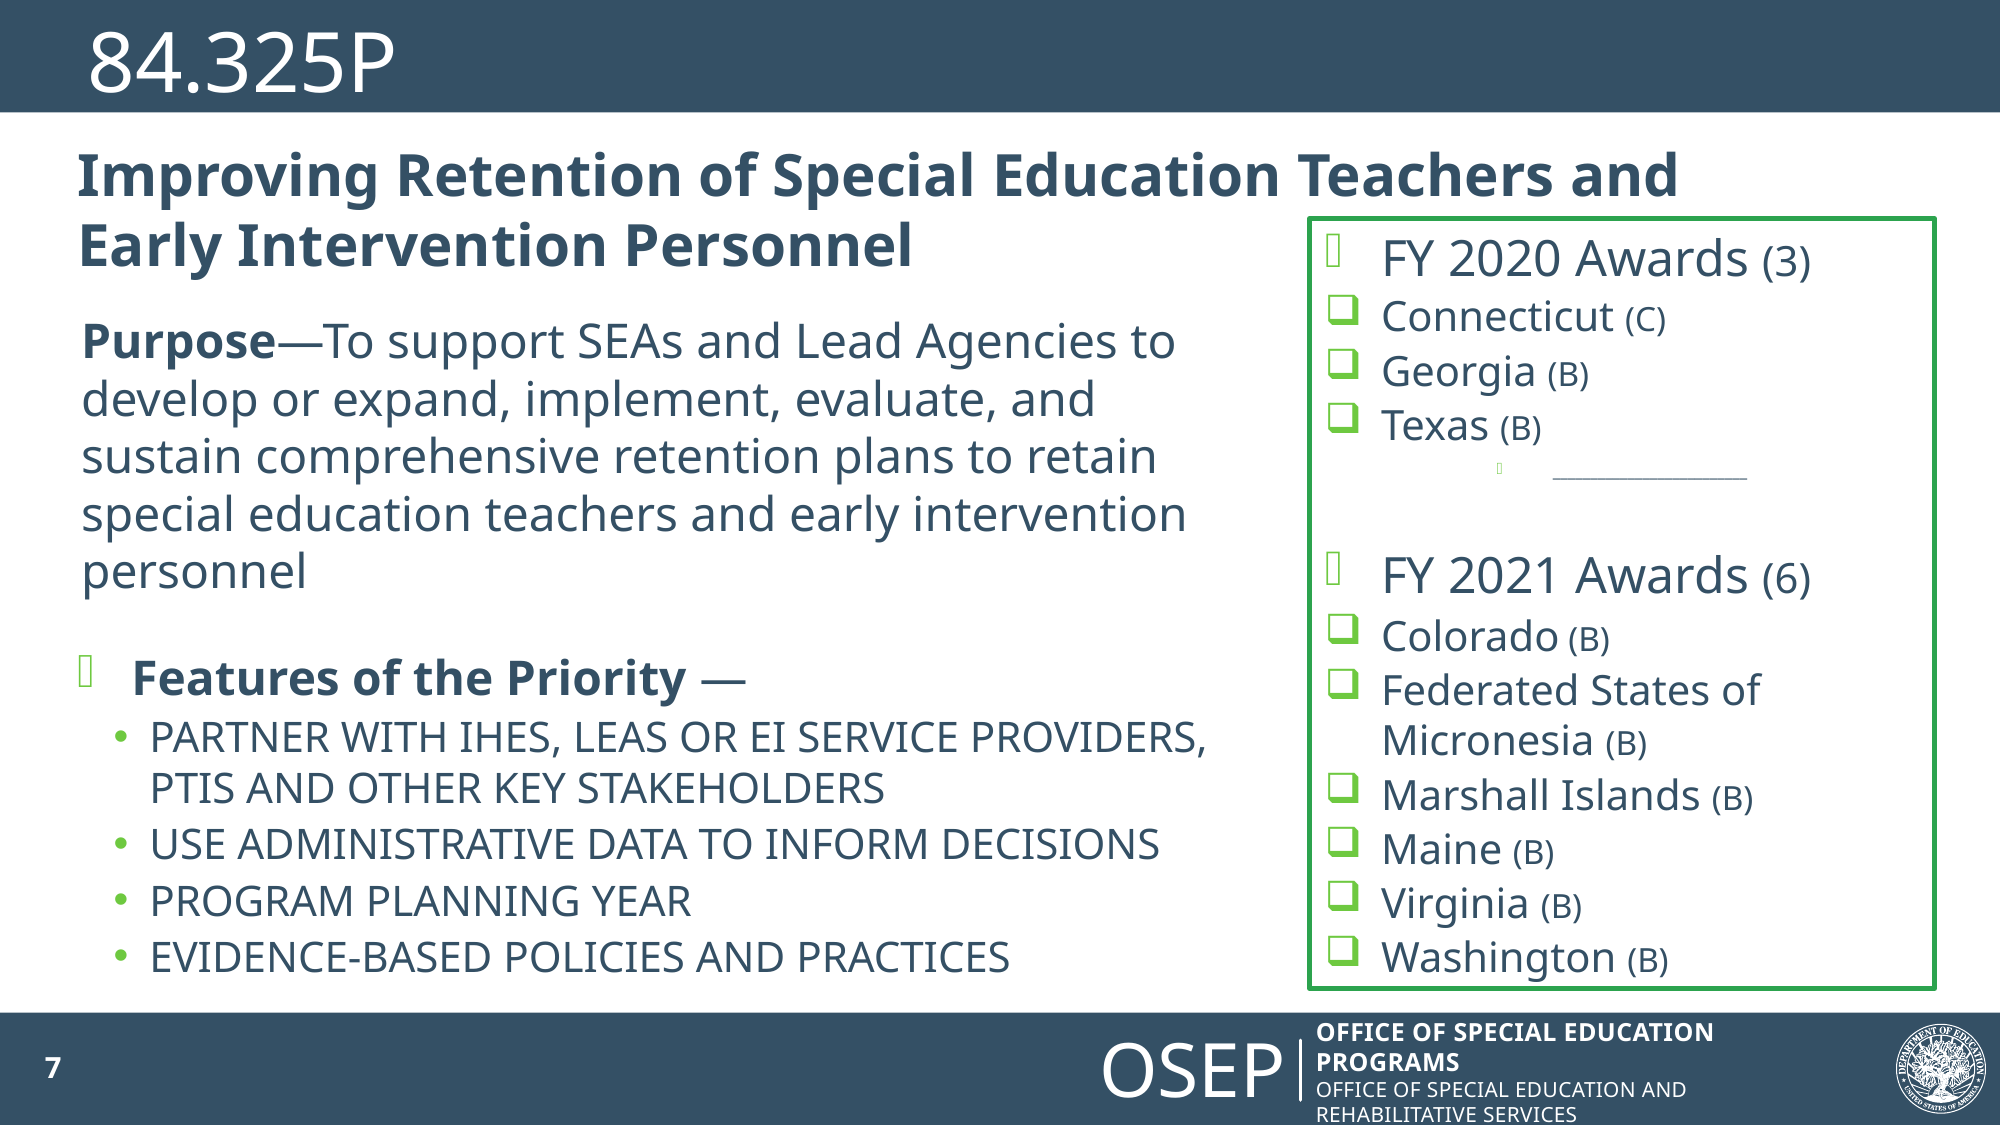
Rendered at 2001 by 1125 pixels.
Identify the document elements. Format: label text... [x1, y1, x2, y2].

list FY 2020 Awards (3) Connecticut (C) Georgia (B) Texas (B) __________________________ FY 2021 Awards (6) Colorado (B) Federated States of Micronesia (B) Marshall Islands (B) Maine (B) Virginia (B) Washington (B) [1309, 218, 1935, 989]
list Purpose—To support SEAs and Lead Agencies to develop or expand, implement, evaluate, and sustain comprehensive retention plans to retain special education teachers and early intervention personnel Features of the Priority — Partner with IHEs, LEAs or EI Service Providers, PTIs and Other Key Stakeholders Use Administrative Data to Inform Decisions Program Planning Year Evidence-Based Policies and Practices [62, 302, 1250, 994]
list Improving Retention of Special Education Teachers and Early Intervention Personnel [62, 150, 1833, 287]
title 84.325P [87, 0, 1900, 111]
